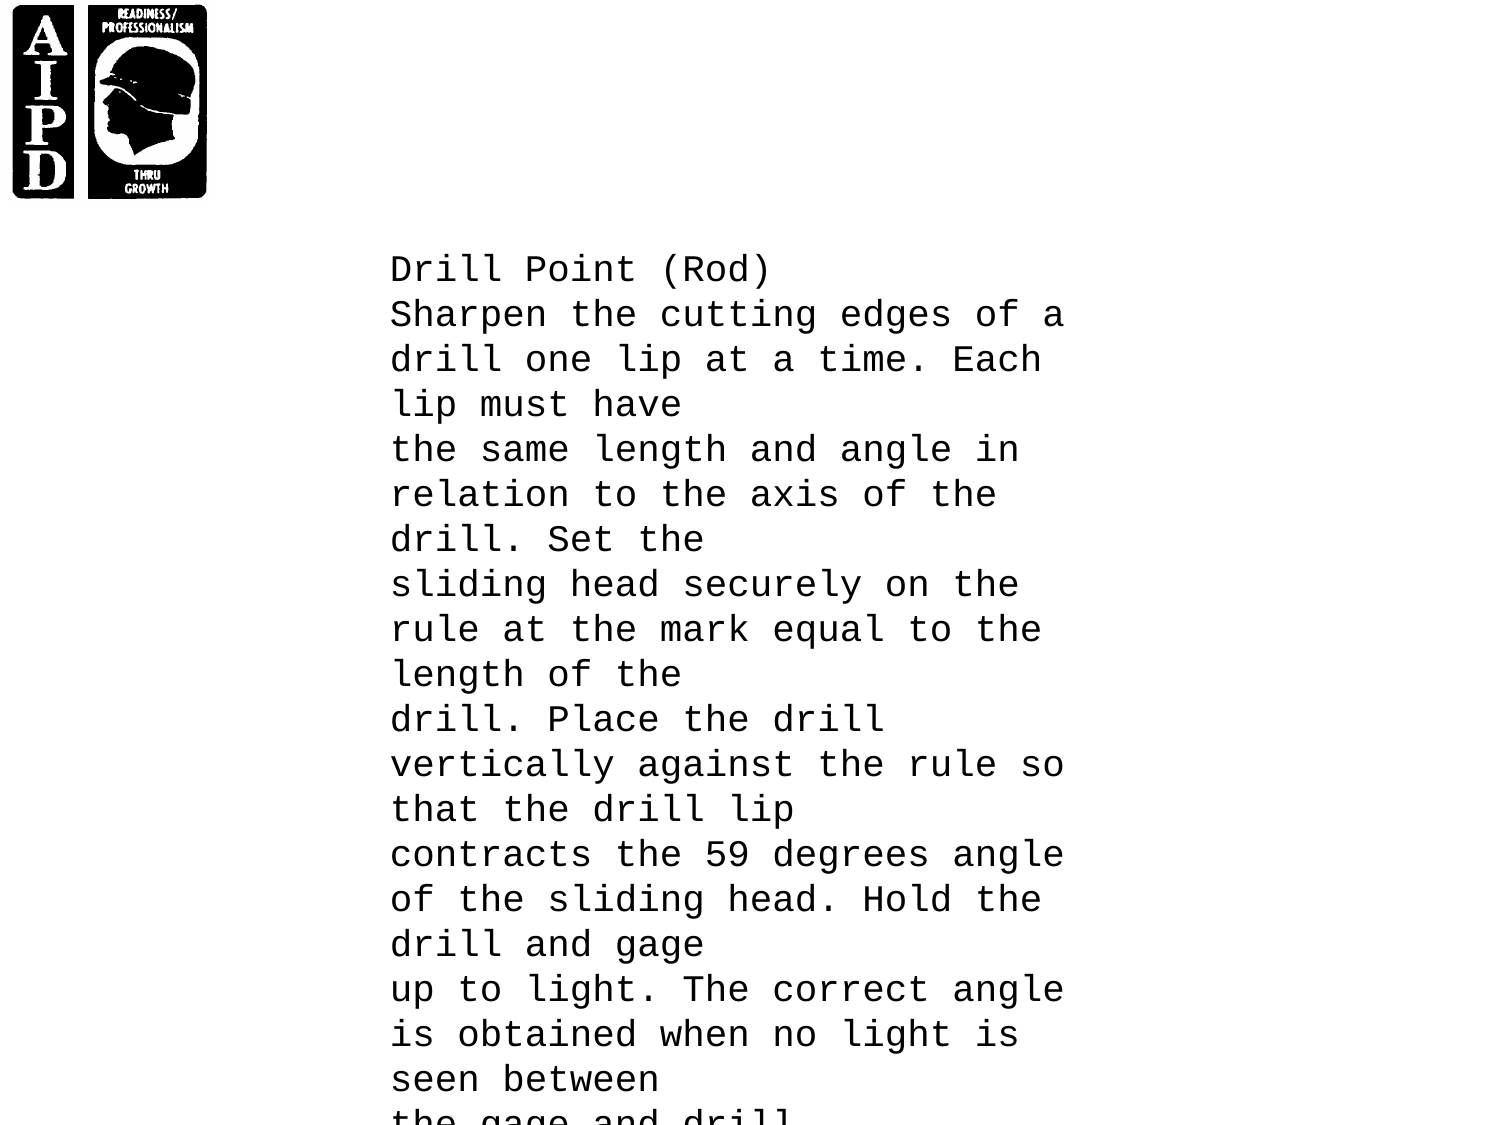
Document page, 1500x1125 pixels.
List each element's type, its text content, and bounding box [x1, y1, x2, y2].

picture [5, 0, 214, 202]
text_box Drill Point (Rod) Sharpen the cutting edges of a drill one lip at a time. Each lip must have the same length and angle in relation to the axis of the drill. Set the sliding head securely on the rule at the mark equal to the length of the drill. Place the drill vertically against the rule so that the drill lip contracts the 59 degrees angle of the sliding head. Hold the drill and gage up to light. The correct angle is obtained when no light is seen between the gage and drill. [374, 236, 1125, 1125]
